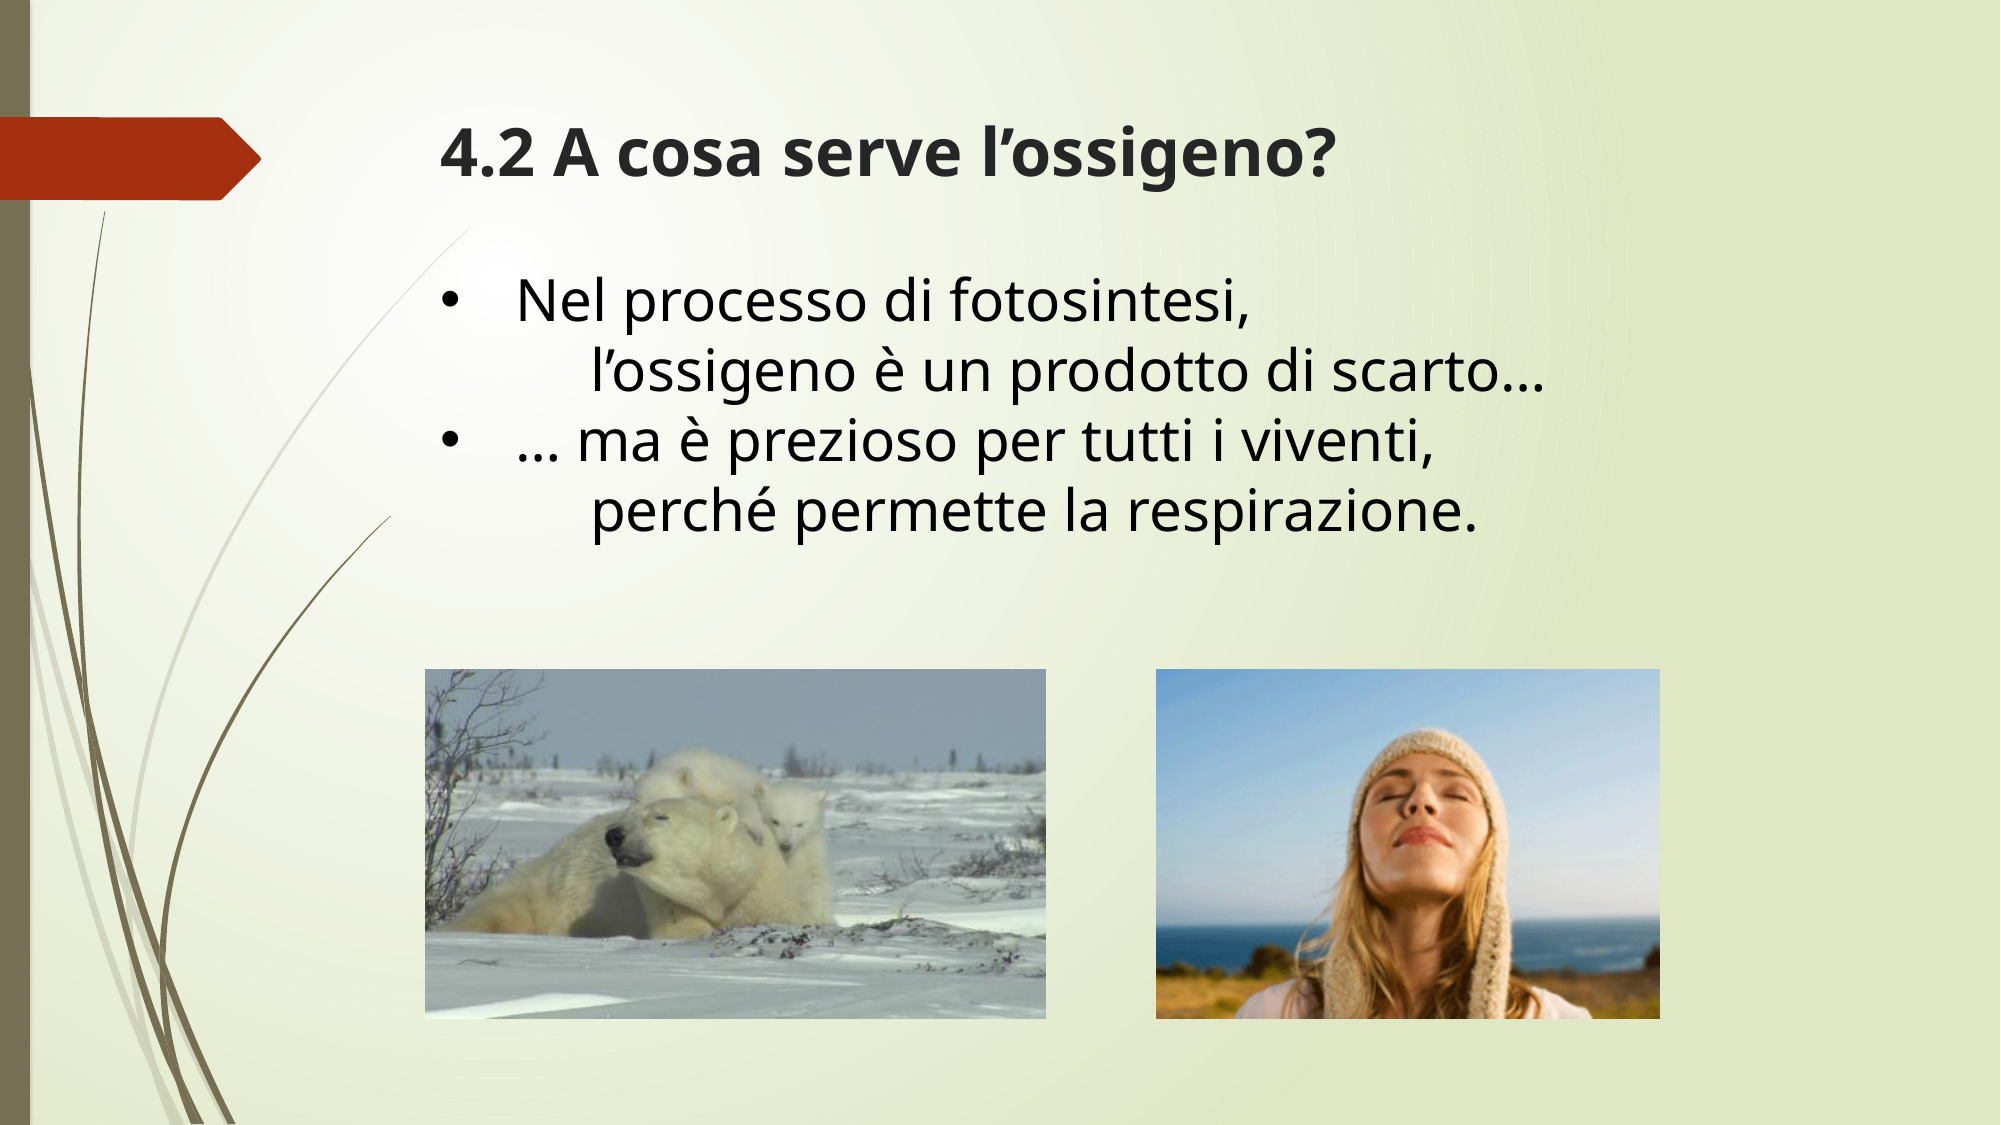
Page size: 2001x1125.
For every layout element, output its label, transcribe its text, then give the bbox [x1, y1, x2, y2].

picture [425, 669, 1046, 1019]
text_box Nel processo di fotosintesi, l’ossigeno è un prodotto di scarto… … ma è prezioso per tutti i viventi, perché permette la respirazione. [425, 255, 1838, 551]
picture [1156, 669, 1660, 1019]
title 4.2 A cosa serve l’ossigeno? [425, 102, 1888, 313]
